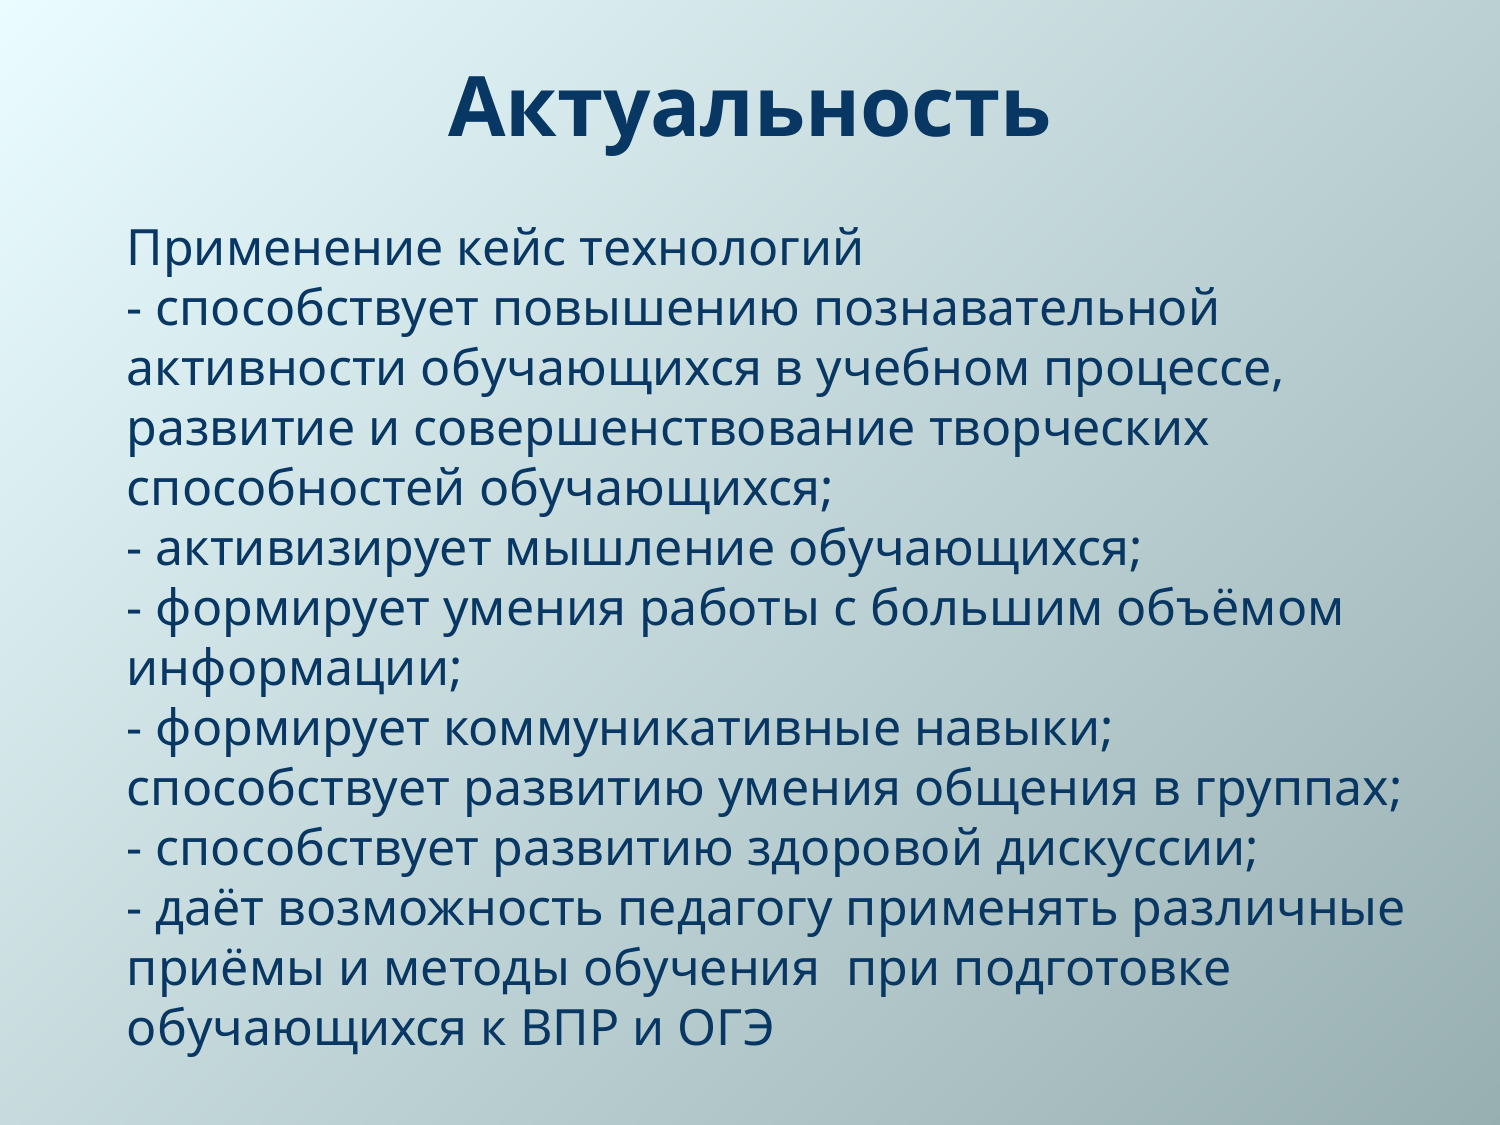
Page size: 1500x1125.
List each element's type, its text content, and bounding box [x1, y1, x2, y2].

title Актуальность [75, 45, 1425, 161]
text_box Применение кейс технологий - способствует повышению познавательной активности обучающихся в учебном процессе, развитие и совершенствование творческих способностей обучающихся; - активизирует мышление обучающихся; - формирует умения работы с большим объёмом информации; - формирует коммуникативные навыки; способствует развитию умения общения в группах; - способствует развитию здоровой дискуссии; - даёт возможность педагогу применять различные приёмы и методы обучения при подготовке обучающихся к ВПР и ОГЭ [112, 208, 1424, 1125]
